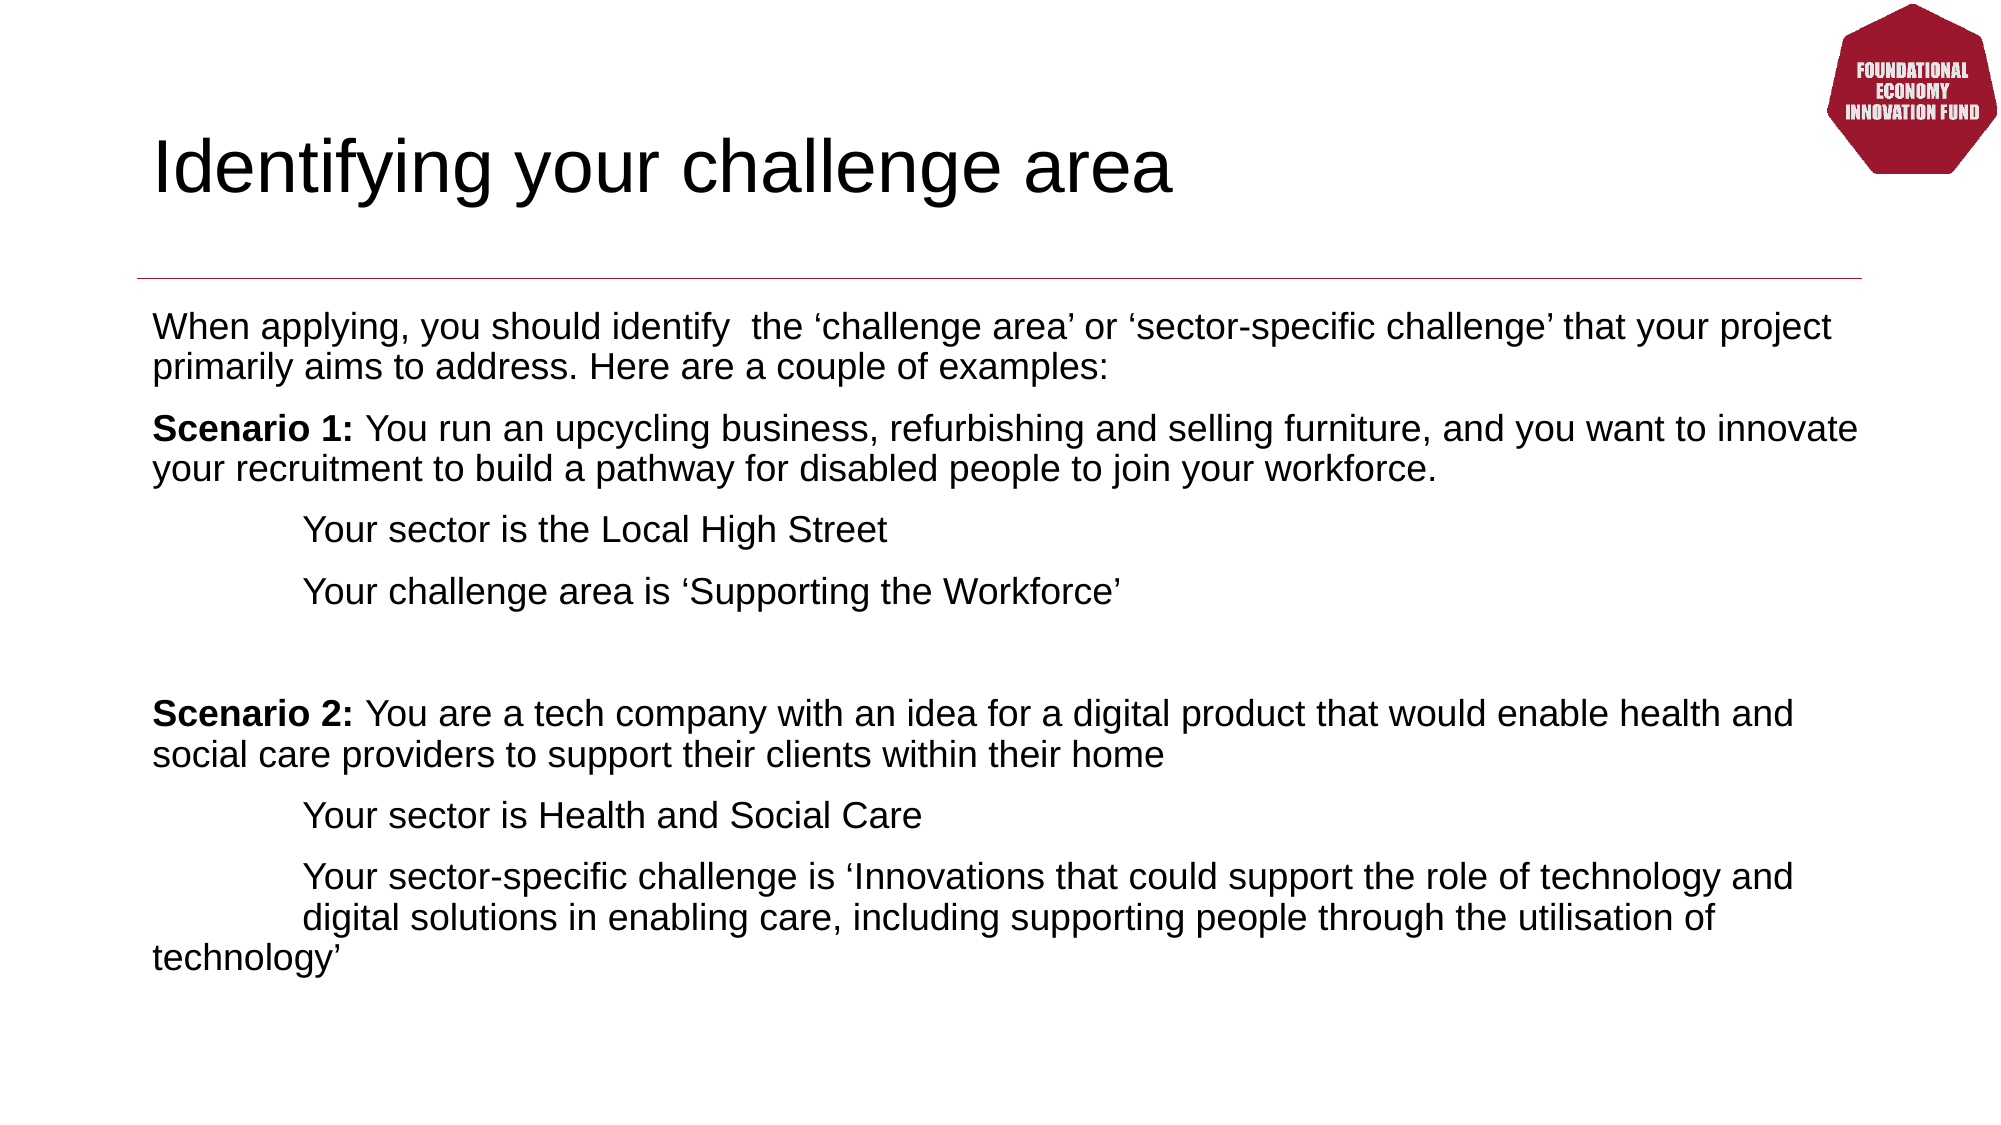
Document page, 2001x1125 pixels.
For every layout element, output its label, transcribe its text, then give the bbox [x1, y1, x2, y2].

title Identifying your challenge area [137, 59, 1863, 278]
list When applying, you should identify the ‘challenge area’ or ‘sector-specific challenge’ that your project primarily aims to address. Here are a couple of examples: Scenario 1: You run an upcycling business, refurbishing and selling furniture, and you want to innovate your recruitment to build a pathway for disabled people to join your workforce. Your sector is the Local High Street Your challenge area is ‘Supporting the Workforce’ Scenario 2: You are a tech company with an idea for a digital product that would enable health and social care providers to support their clients within their home Your sector is Health and Social Care Your sector-specific challenge is ‘Innovations that could support the role of technology and digital solutions in enabling care, including supporting people through the utilisation of technology’ [137, 299, 1894, 1014]
picture [1827, 4, 1997, 174]
